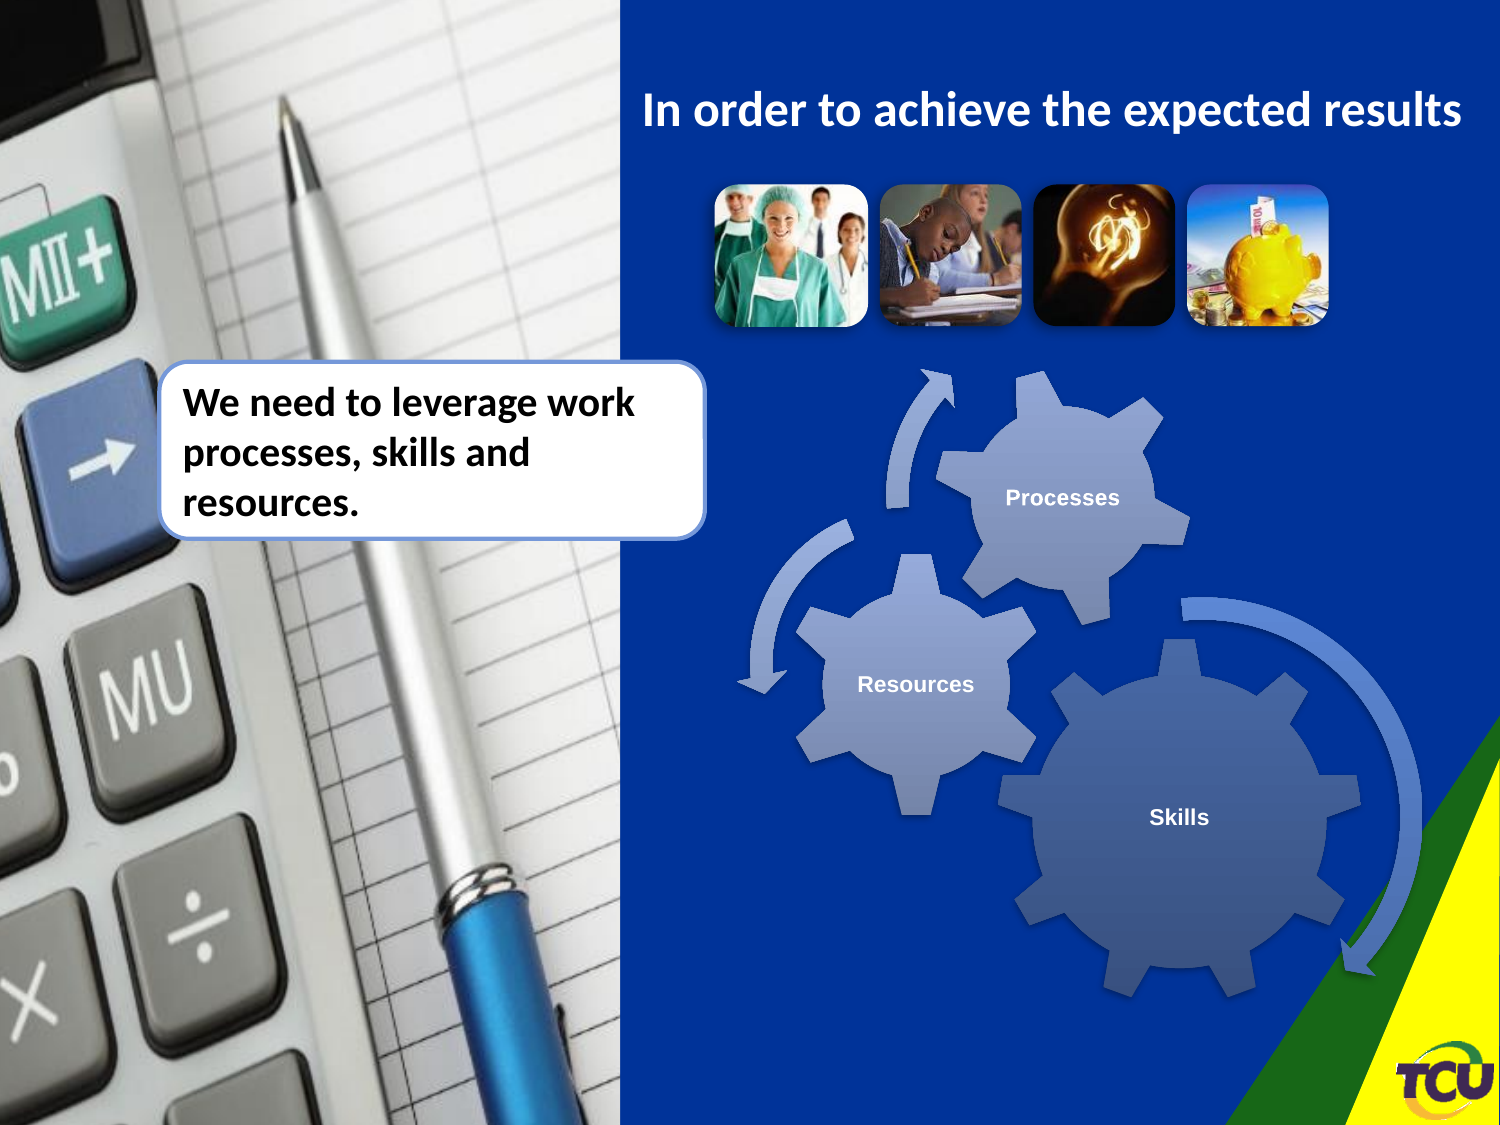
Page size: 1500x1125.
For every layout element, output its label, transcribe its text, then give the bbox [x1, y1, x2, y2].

picture [0, 0, 621, 1125]
picture [1396, 1041, 1494, 1120]
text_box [714, 184, 1330, 328]
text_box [529, 337, 1500, 1005]
text_box In order to achieve the expected results [625, 47, 1500, 166]
